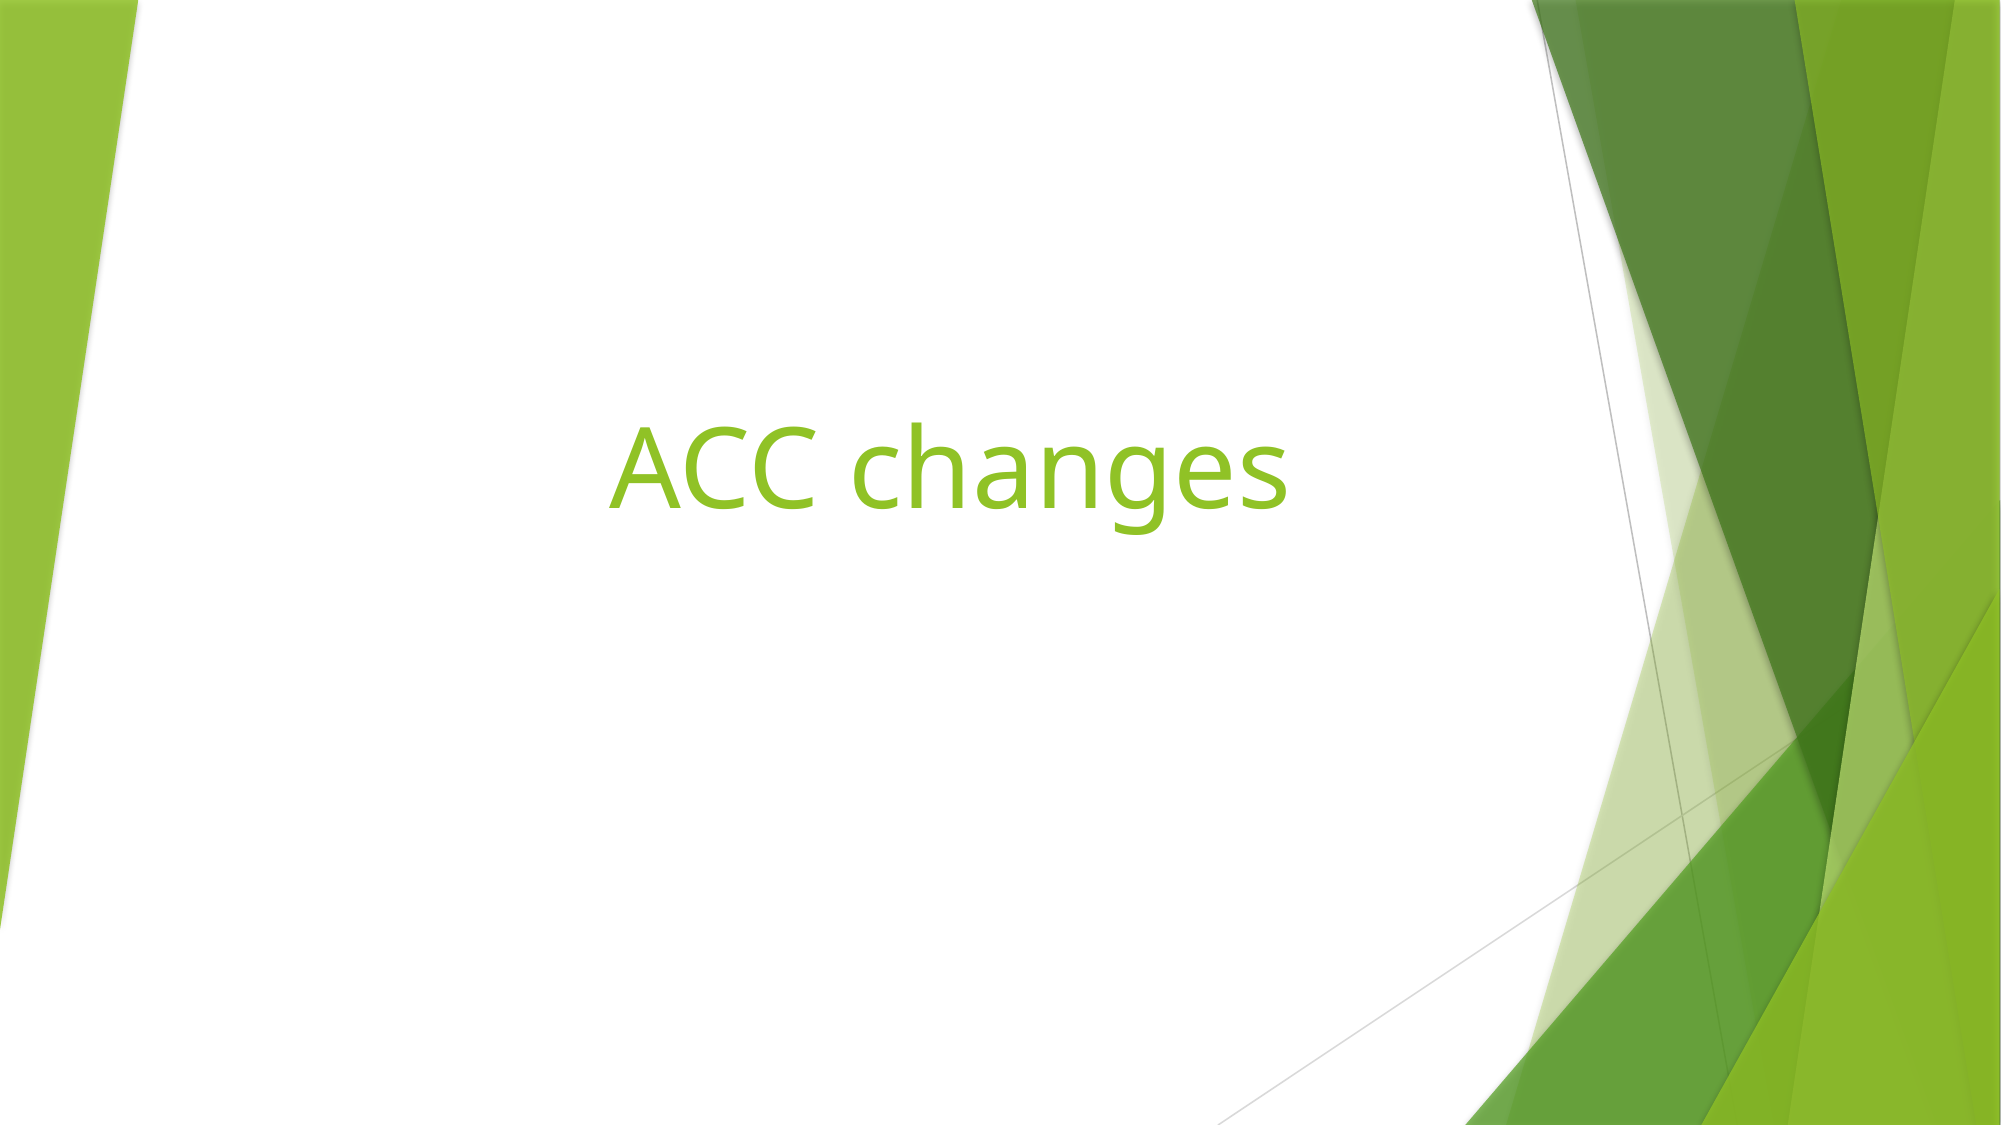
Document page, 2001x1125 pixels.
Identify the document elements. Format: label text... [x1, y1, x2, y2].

title ACC changes [32, 268, 1307, 539]
